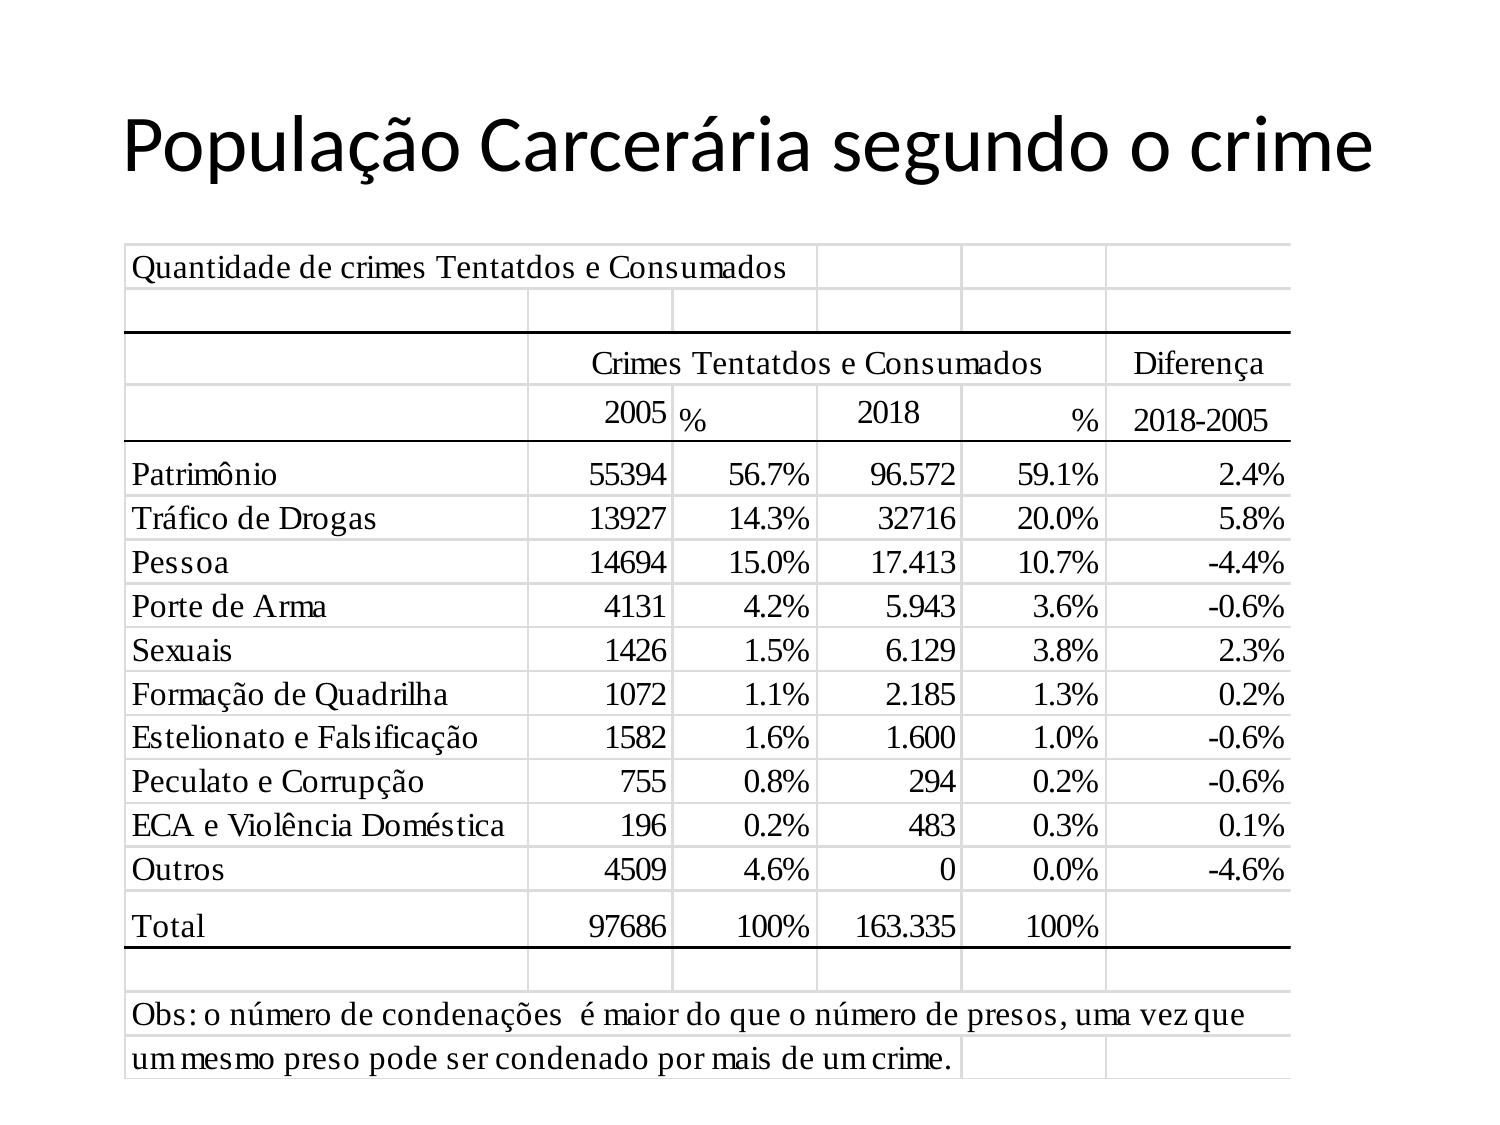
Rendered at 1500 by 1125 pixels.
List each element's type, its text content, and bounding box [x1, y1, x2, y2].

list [123, 243, 1294, 1081]
title População Carcerária segundo o crime [75, 45, 1425, 233]
